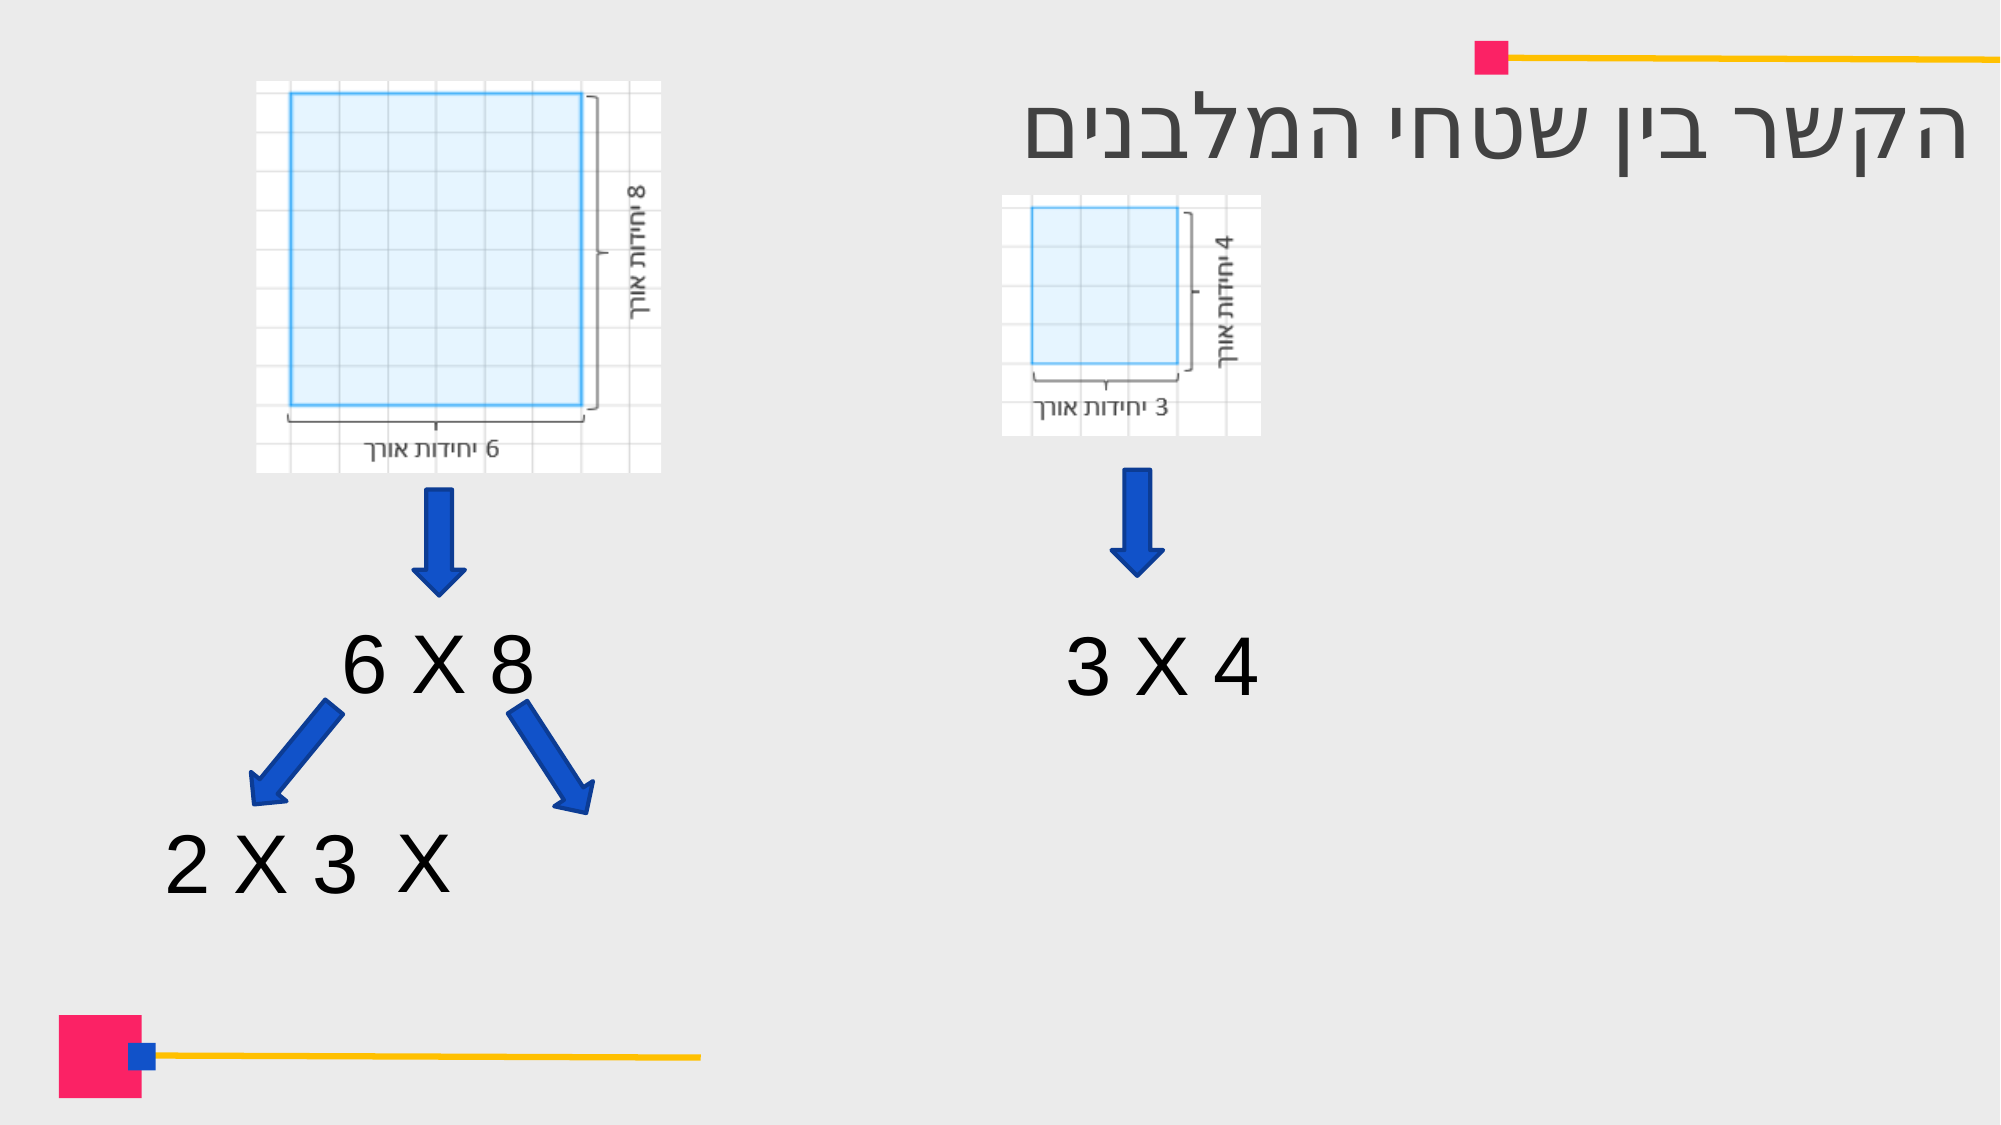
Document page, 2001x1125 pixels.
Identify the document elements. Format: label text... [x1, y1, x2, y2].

text_box 3 X 4 [1050, 604, 1276, 720]
picture [1002, 194, 1261, 436]
text_box [248, 697, 343, 807]
text_box X [382, 801, 468, 917]
title הקשר בין שטחי המלבנים [263, 19, 1989, 238]
text_box [411, 487, 467, 598]
text_box 6 X 8 [326, 602, 552, 718]
text_box 2 X 3 [149, 802, 463, 918]
picture [256, 81, 662, 473]
text_box [1109, 467, 1166, 578]
text_box [508, 718, 596, 816]
